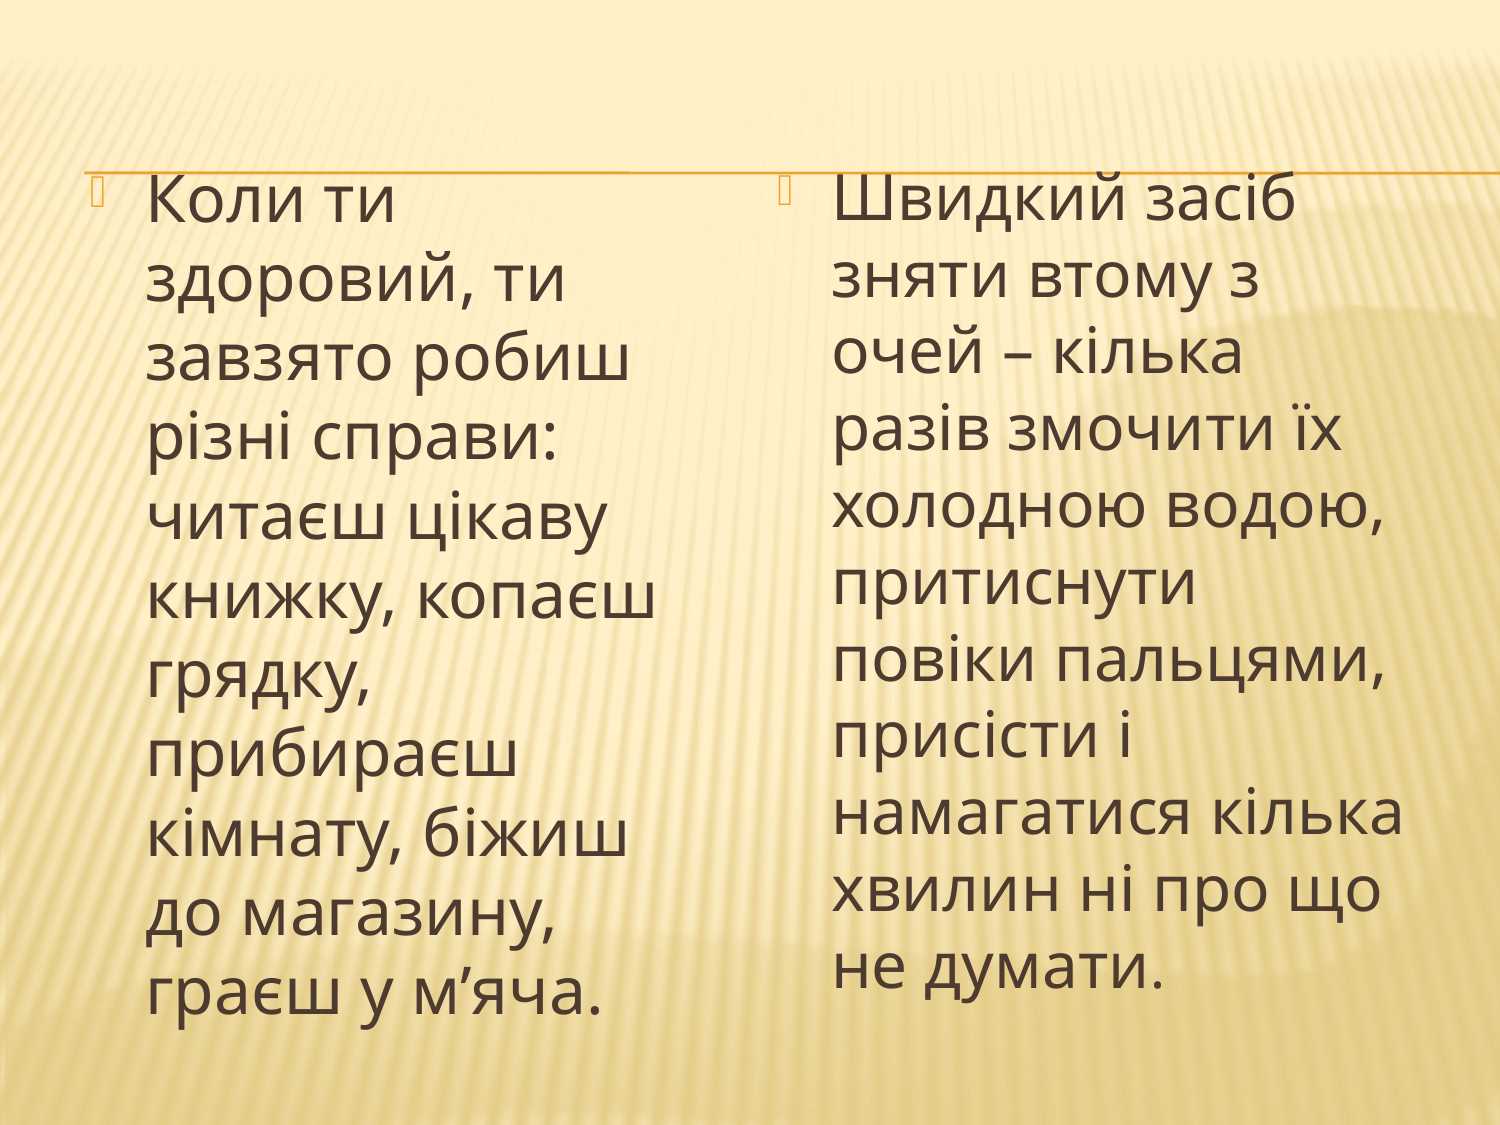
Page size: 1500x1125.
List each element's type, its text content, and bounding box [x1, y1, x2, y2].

list Швидкий засіб зняти втому з очей – кілька разів змочити їх холодною водою, притиснути повіки пальцями, присісти і намагатися кілька хвилин ні про що не думати. [762, 149, 1425, 1043]
list Коли ти здоровий, ти завзято робиш різні справи: читаєш цікаву книжку, копаєш грядку, прибираєш кімнату, біжиш до магазину, граєш у м’яча. [75, 149, 738, 1043]
